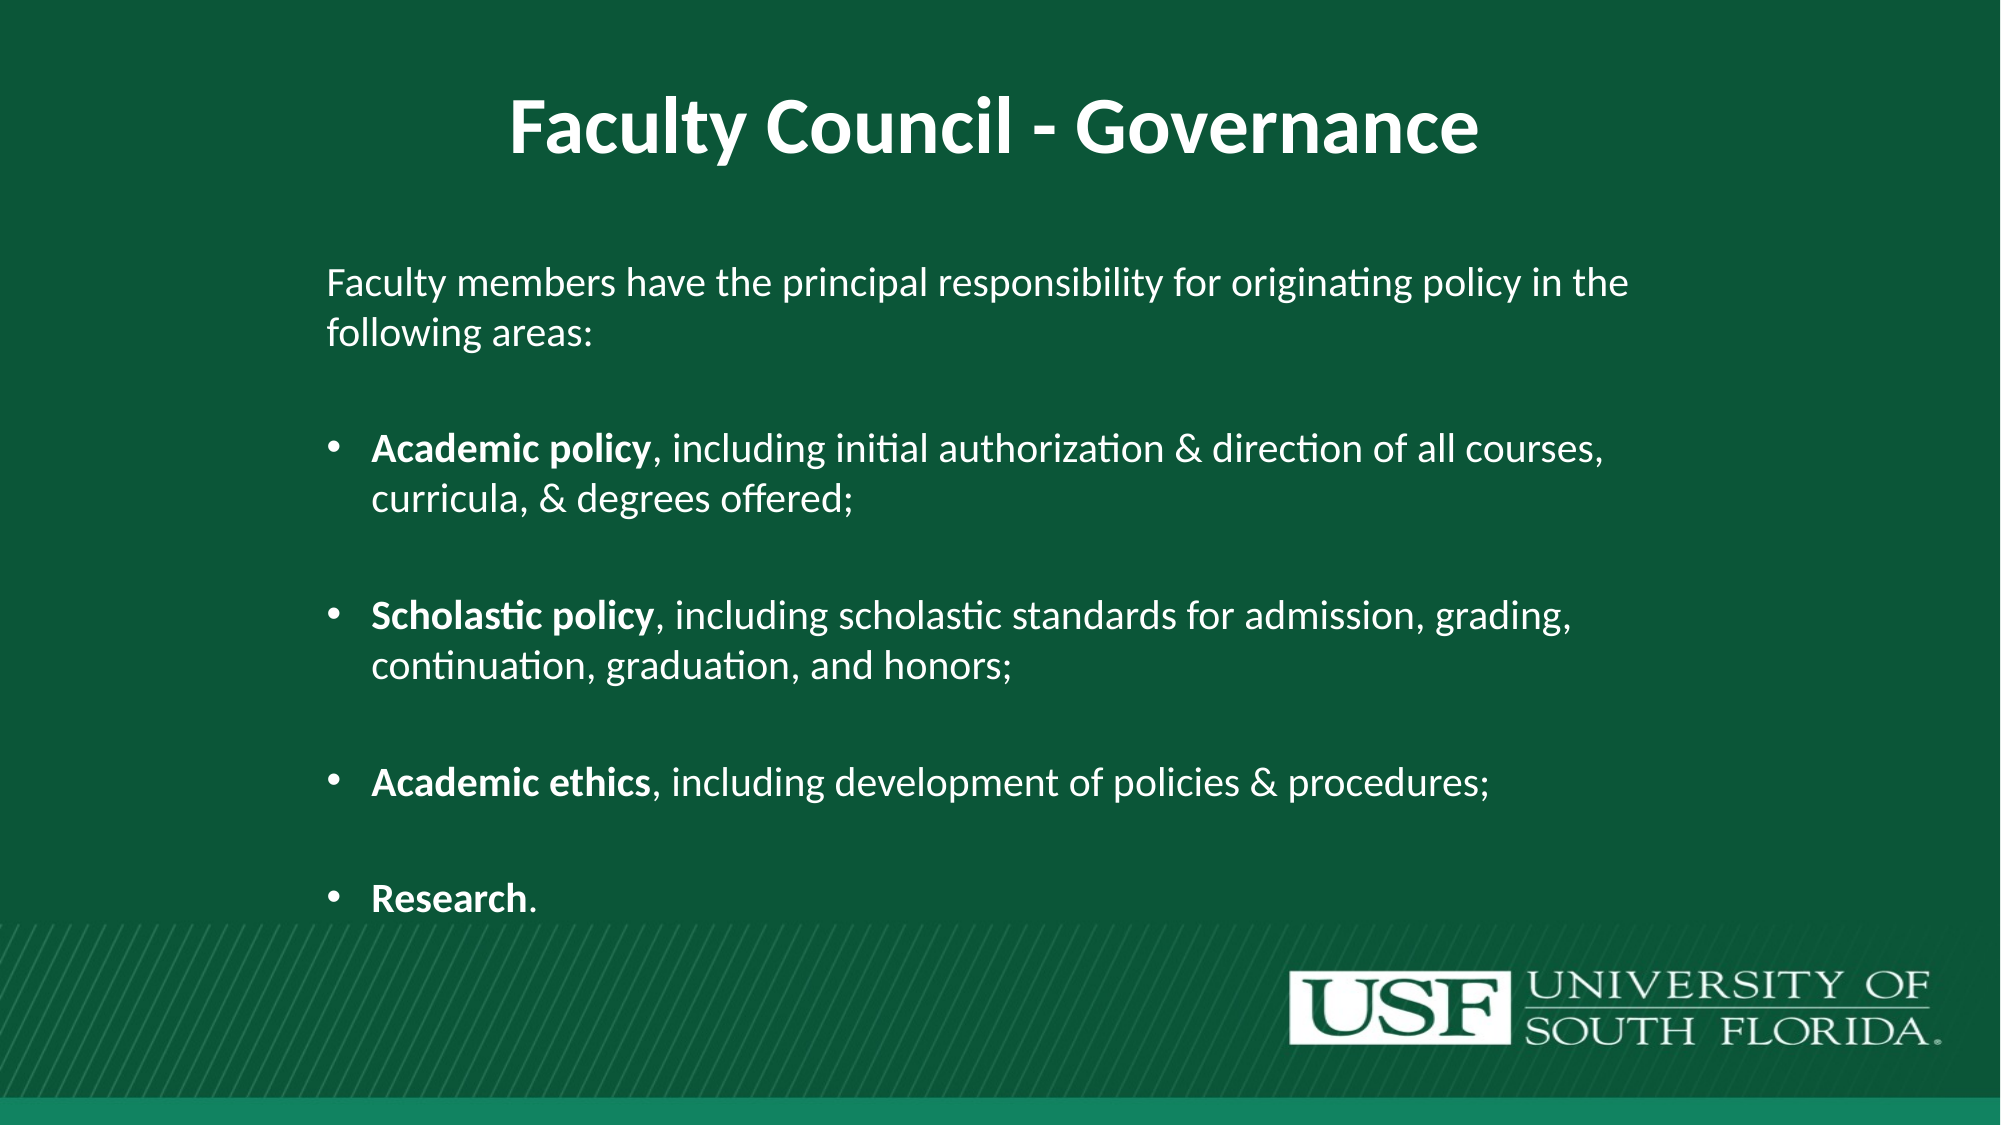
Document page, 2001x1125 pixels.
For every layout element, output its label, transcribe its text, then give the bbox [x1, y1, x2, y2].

title Faculty Council - Governance [320, 27, 1671, 216]
picture [0, 0, 2001, 1125]
list Faculty members have the principal responsibility for originating policy in the following areas: Academic policy, including initial authorization & direction of all courses, curricula, & degrees offered; Scholastic policy, including scholastic standards for admission, grading, continuation, graduation, and honors; Academic ethics, including development of policies & procedures; Research. [313, 247, 1664, 937]
